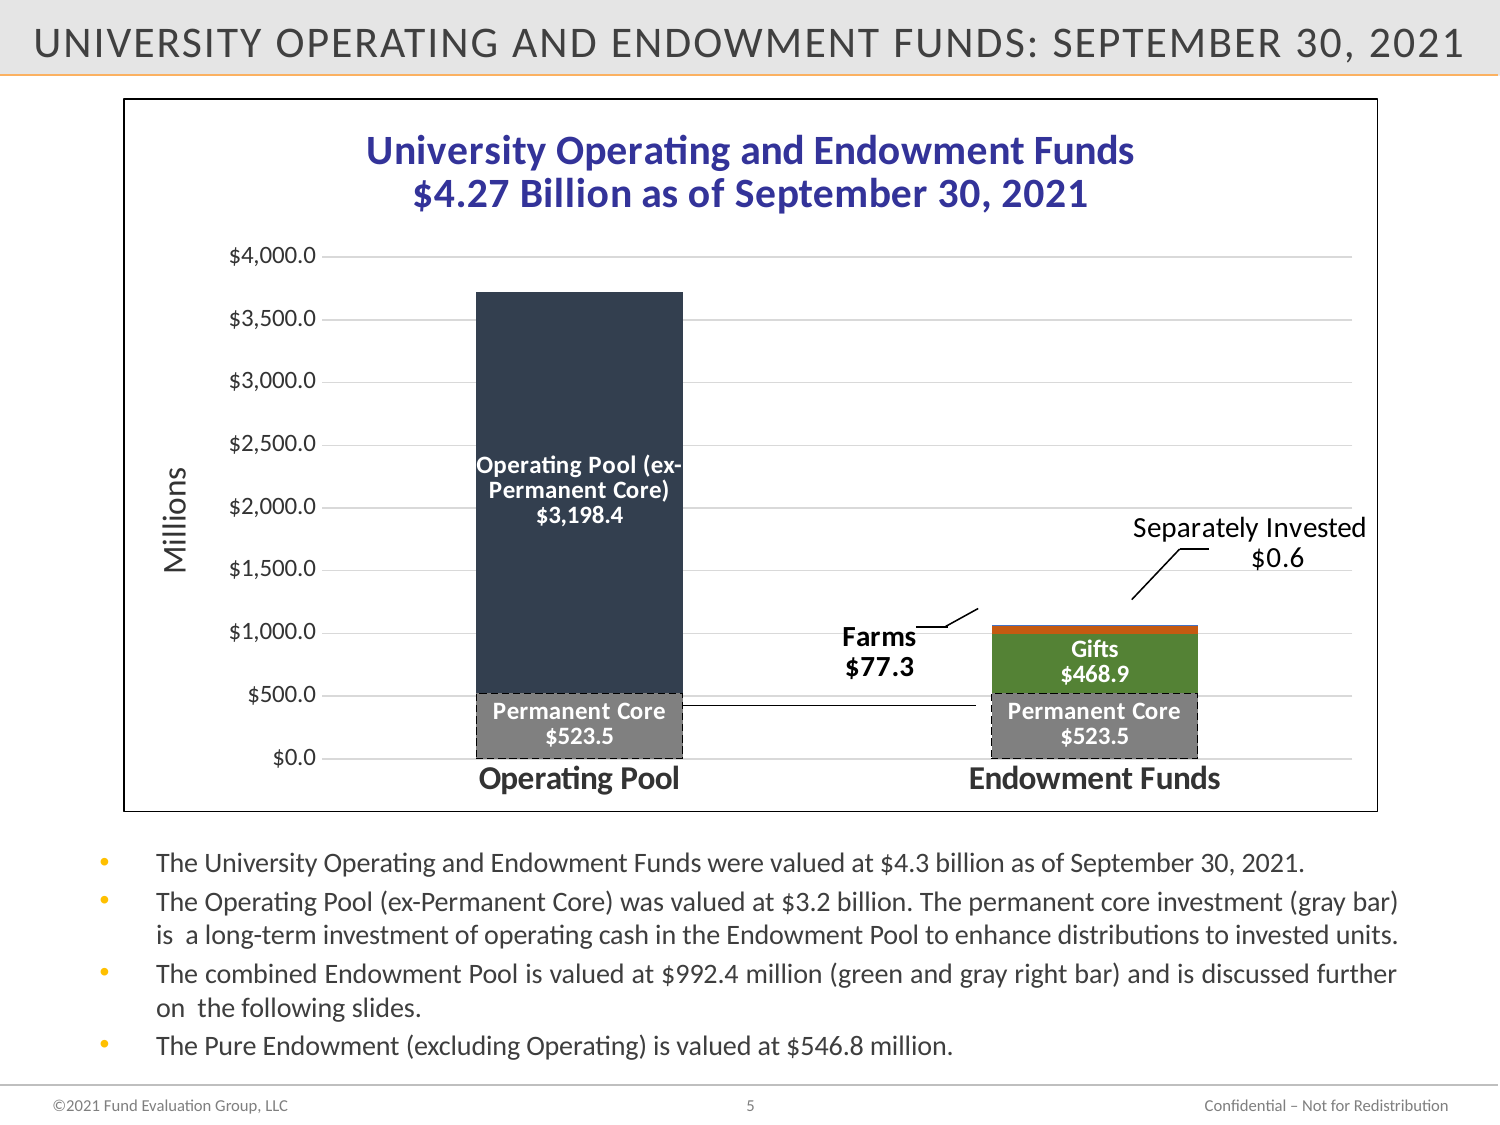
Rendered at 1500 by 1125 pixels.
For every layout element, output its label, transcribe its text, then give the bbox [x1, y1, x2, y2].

list The University Operating and Endowment Funds were valued at $4.3 billion as of September 30, 2021. The Operating Pool (ex-Permanent Core) was valued at $3.2 billion. The permanent core investment (gray bar) is a long-term investment of operating cash in the Endowment Pool to enhance distributions to invested units. The combined Endowment Pool is valued at $992.4 million (green and gray right bar) and is discussed further on the following slides. The Pure Endowment (excluding Operating) is valued at $546.8 million. [84, 837, 1416, 1077]
title university Operating and endowment funds: September 30, 2021 [17, 6, 1483, 74]
chart [123, 98, 1379, 813]
